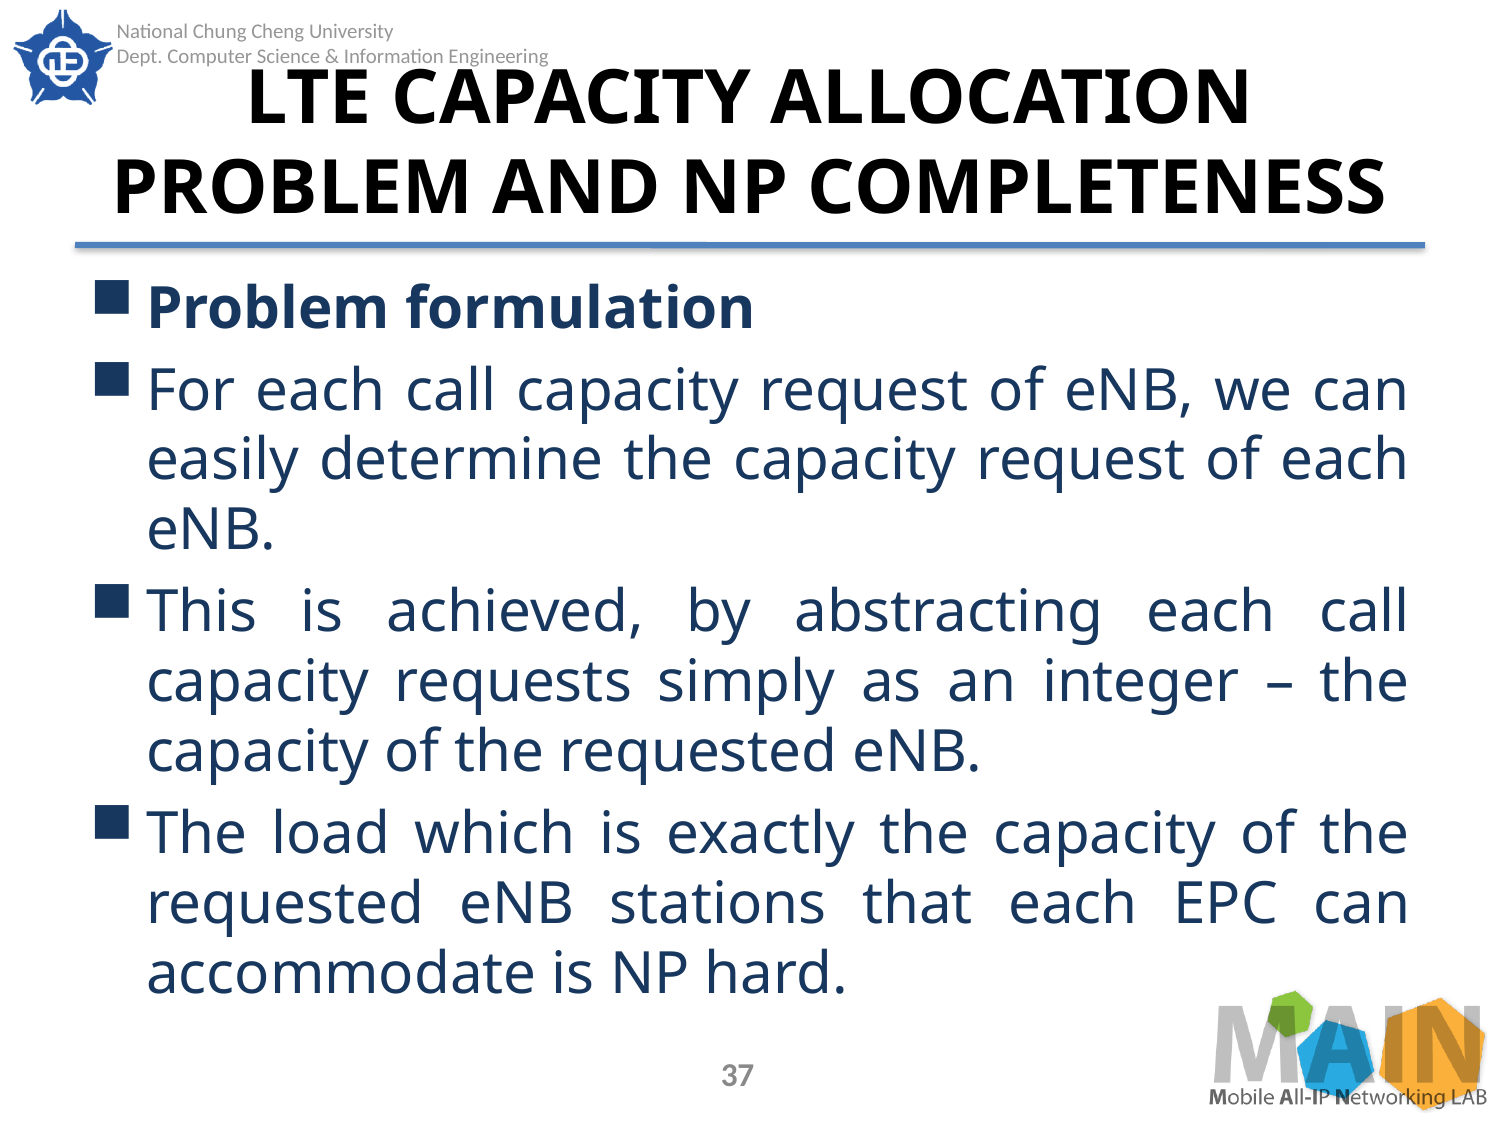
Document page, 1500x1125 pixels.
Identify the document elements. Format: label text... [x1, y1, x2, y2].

title LTE CAPACITY ALLOCATION PROBLEM AND NP COMPLETENESS [75, 45, 1425, 233]
slide_number 37 [562, 1042, 913, 1103]
picture [0, 0, 126, 113]
picture [1050, 987, 1488, 1113]
list Problem formulation For each call capacity request of eNB, we can easily determine the capacity request of each eNB. This is achieved, by abstracting each call capacity requests simply as an integer – the capacity of the requested eNB. The load which is exactly the capacity of the requested eNB stations that each EPC can accommodate is NP hard. [75, 262, 1425, 1005]
